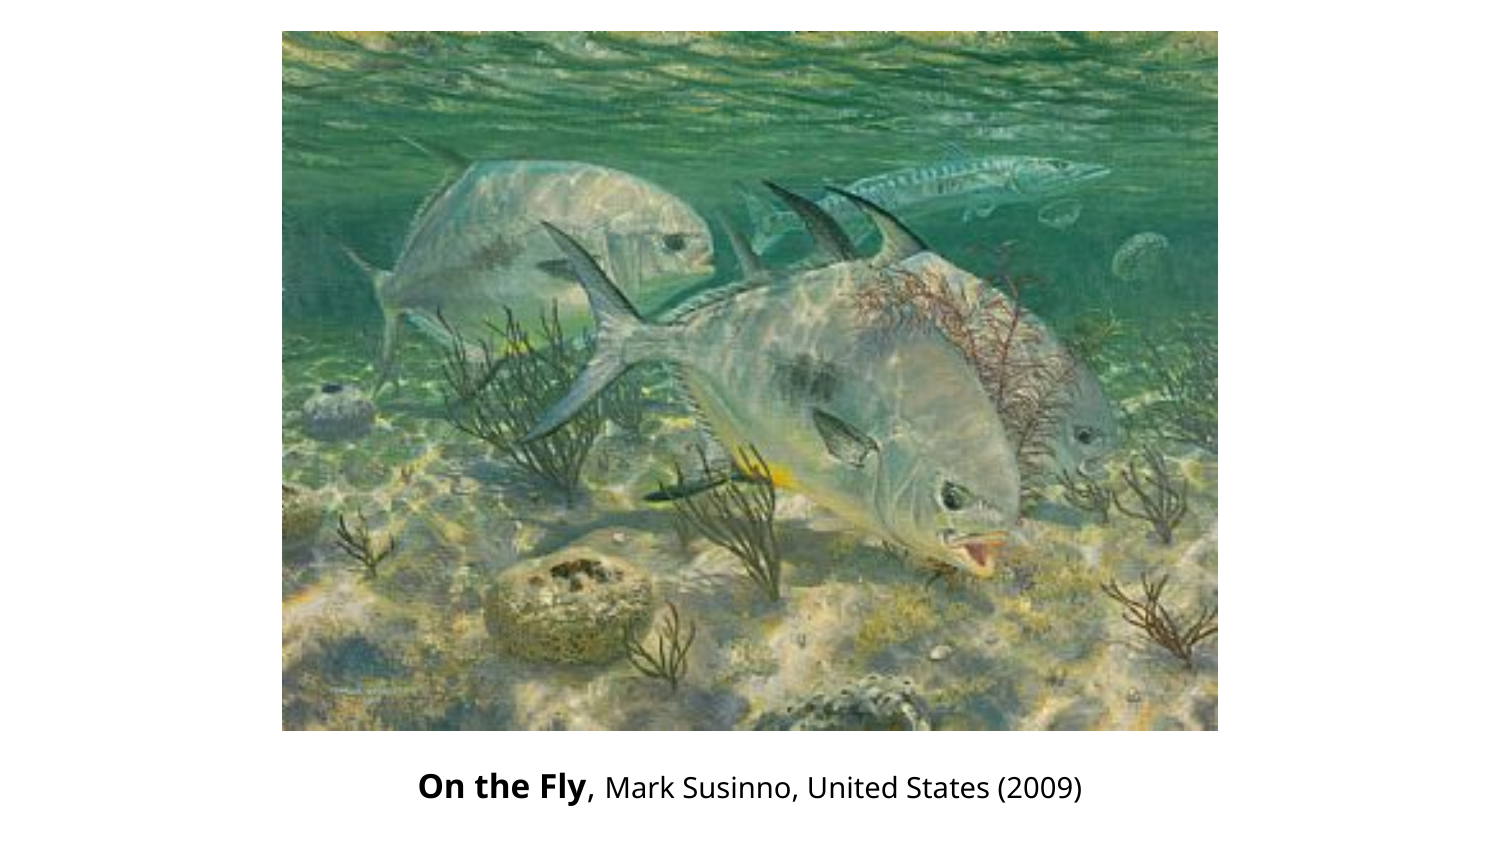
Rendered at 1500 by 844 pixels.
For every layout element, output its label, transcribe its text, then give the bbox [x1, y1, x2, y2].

text_box On the Fly, Mark Susinno, United States (2009) [276, 750, 1224, 844]
picture [282, 30, 1218, 731]
